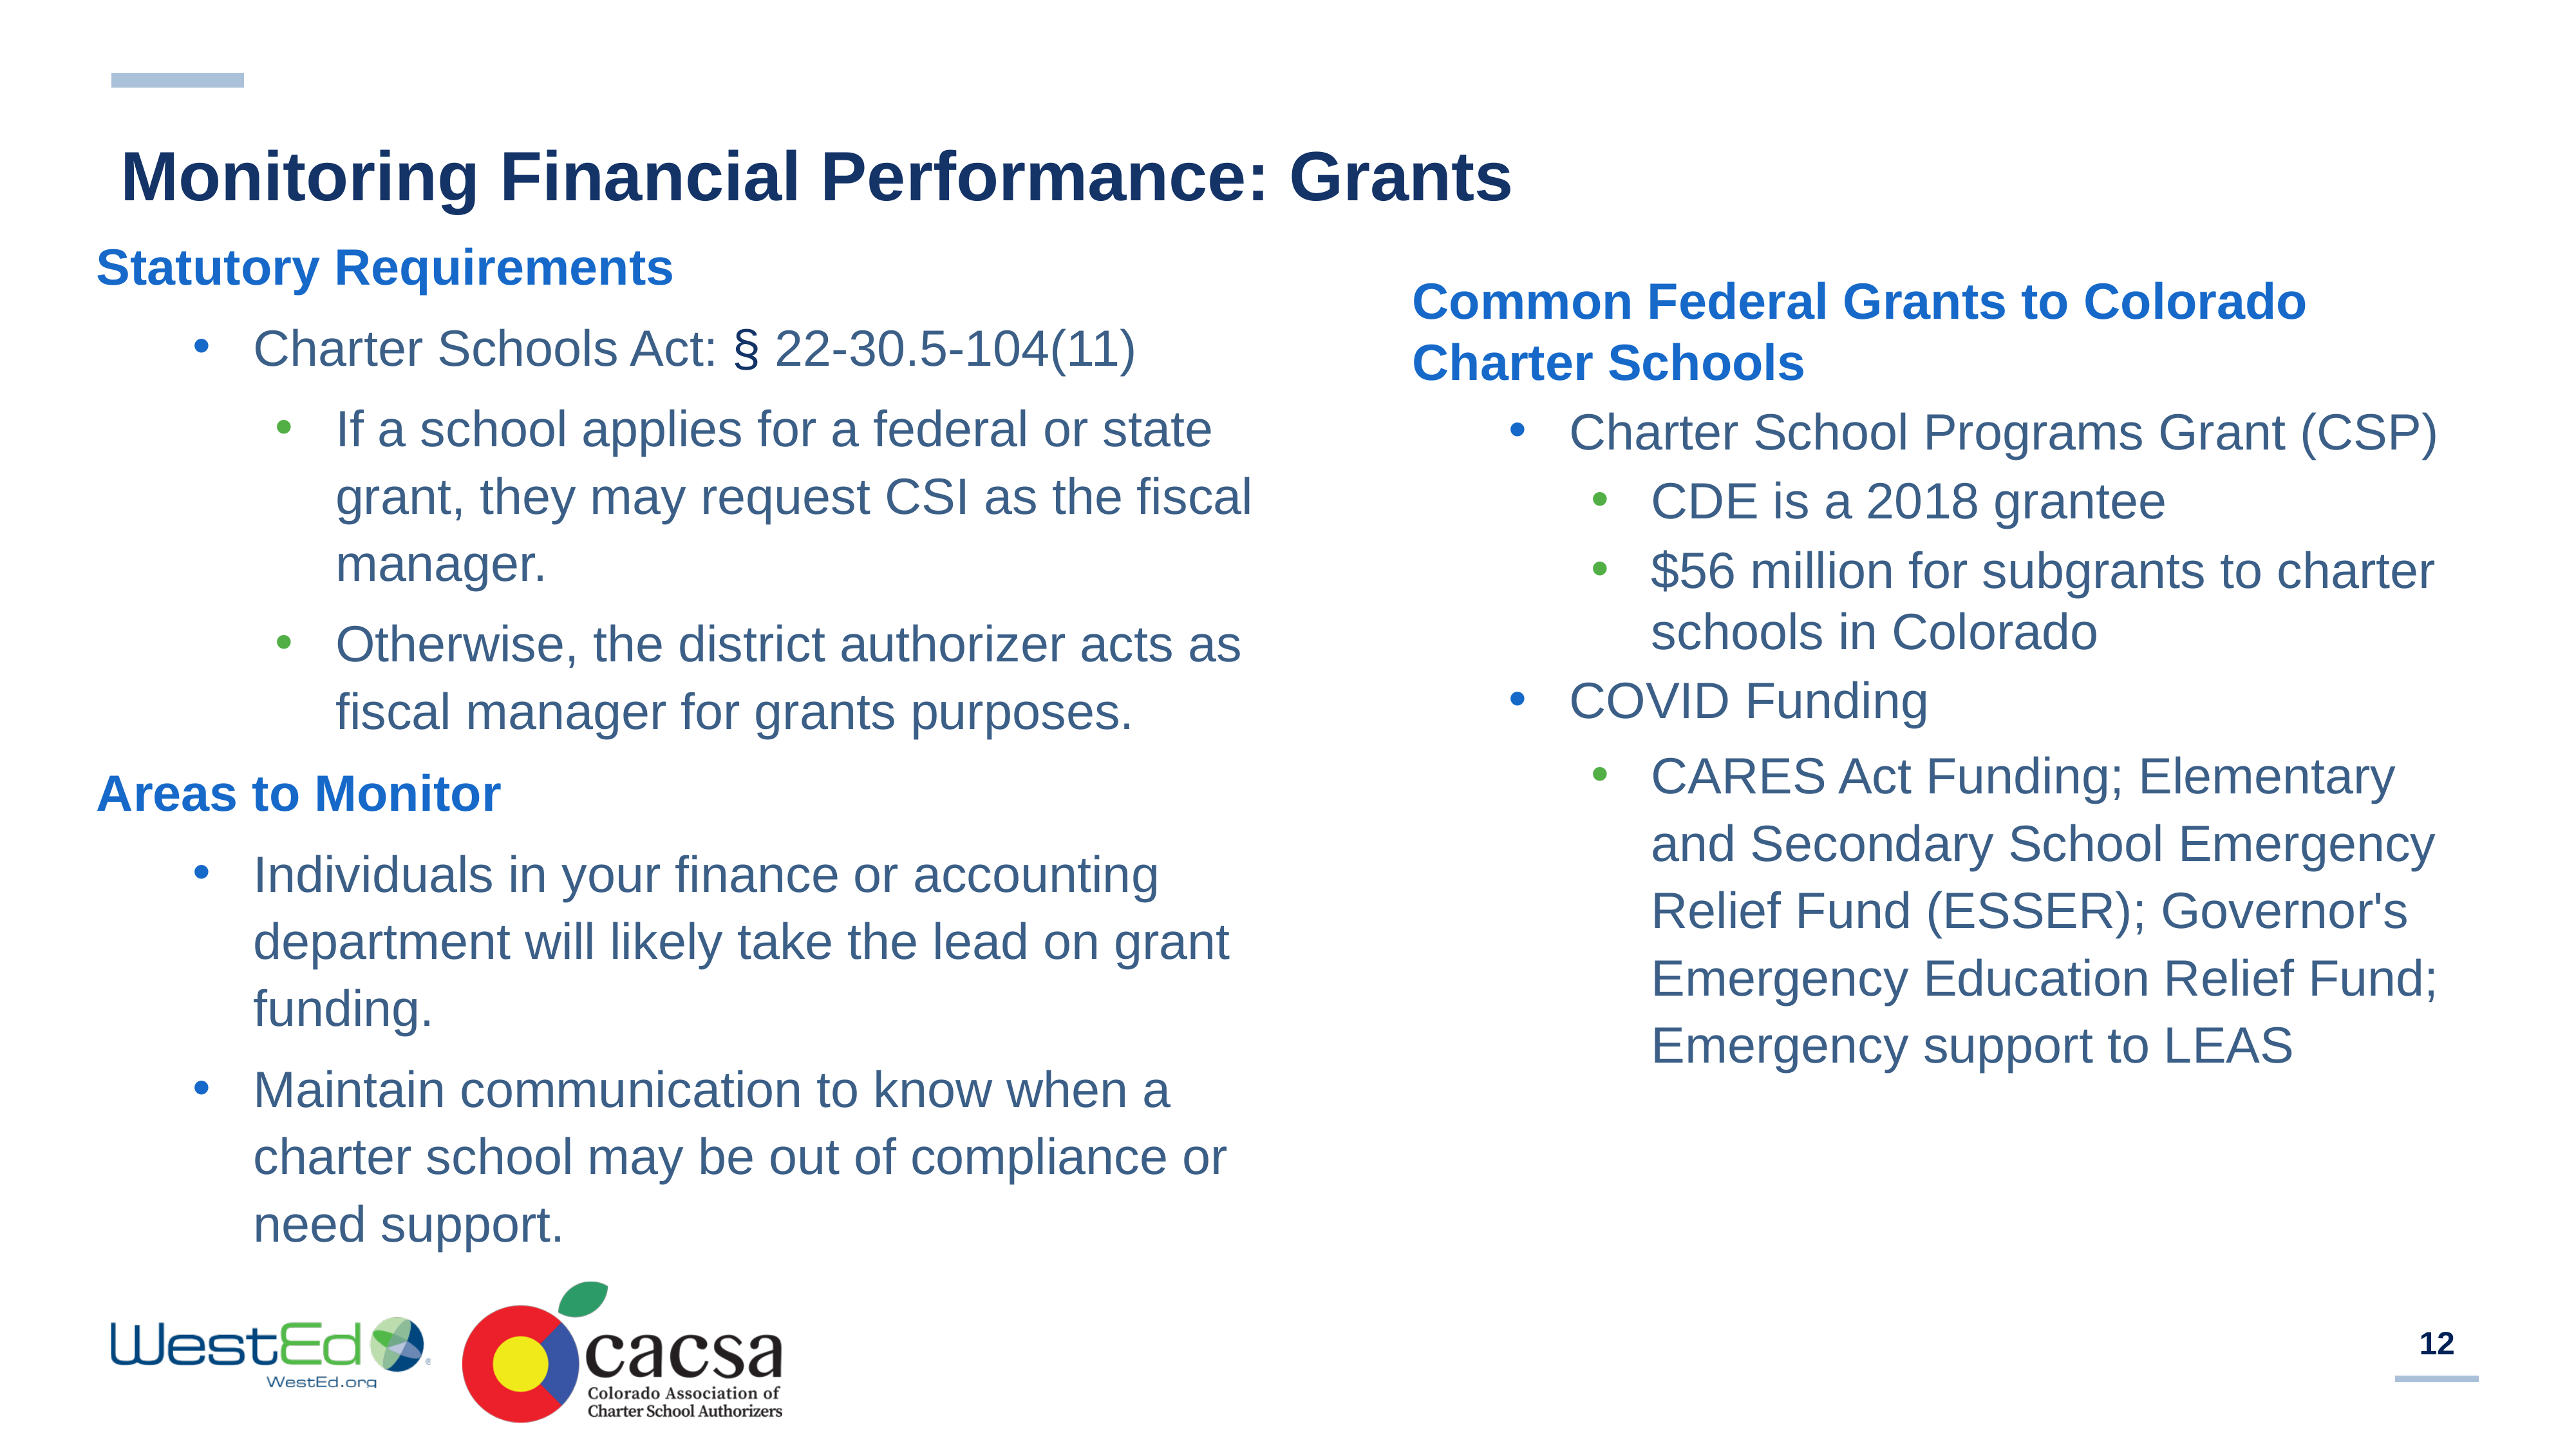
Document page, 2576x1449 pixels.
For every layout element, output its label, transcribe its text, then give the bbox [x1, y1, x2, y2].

title Monitoring Financial Performance: Grants [111, 122, 2468, 289]
picture [462, 1282, 782, 1423]
list Statutory Requirements Charter Schools Act: § 22-30.5-104(11) If a school applies for a federal or state grant, they may request CSI as the fiscal manager. Otherwise, the district authorizer acts as fiscal manager for grants purposes. Areas to Monitor Individuals in your finance or accounting department will likely take the lead on grant funding. Maintain communication to know when a charter school may be out of compliance or need support. [86, 222, 1288, 1229]
text_box Common Federal Grants to Colorado Charter Schools Charter School Programs Grant (CSP) CDE is a 2018 grantee $56 million for subgrants to charter schools in Colorado COVID Funding CARES Act Funding; Elementary and Secondary School Emergency Relief Fund (ESSER); Governor's Emergency Education Relief Fund; Emergency support to LEAS [1402, 263, 2465, 1209]
